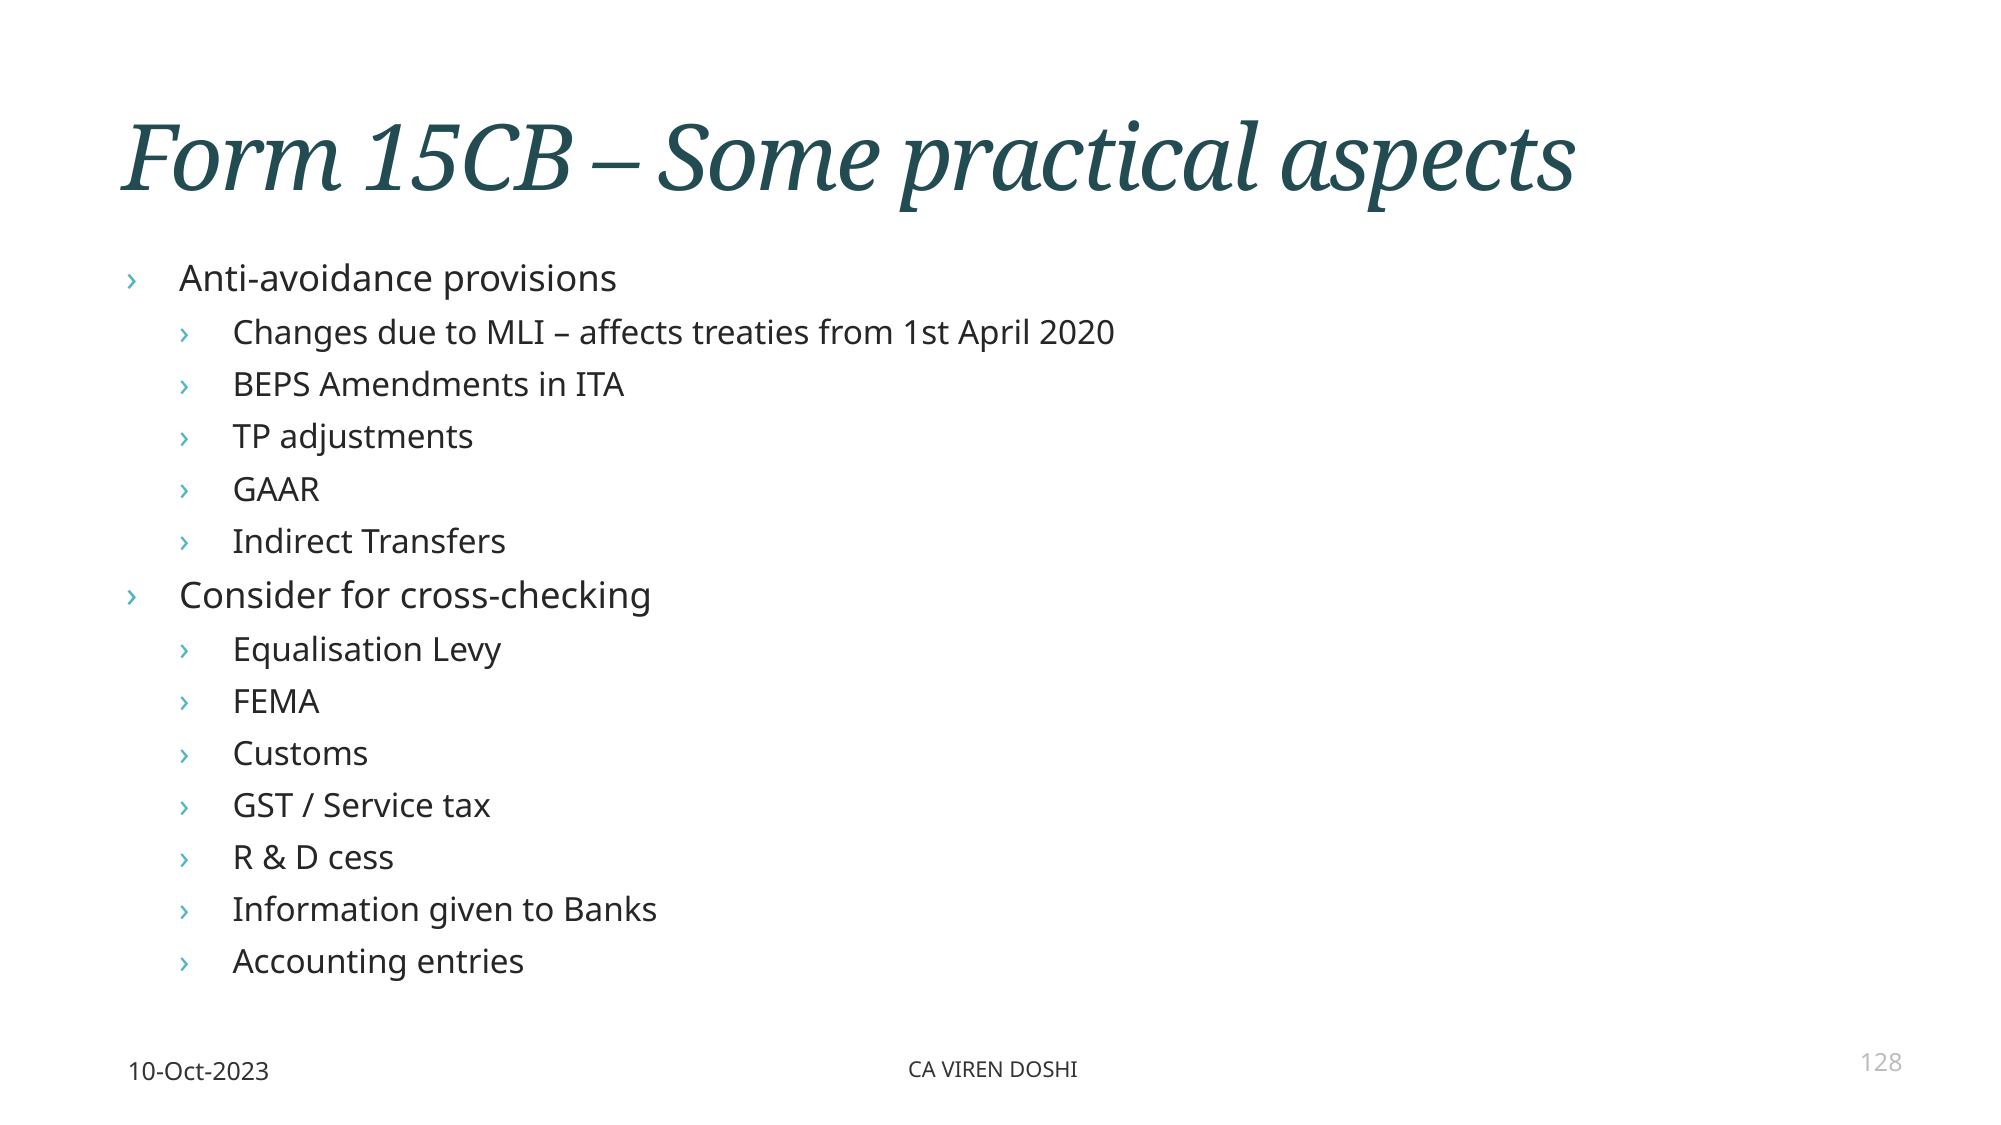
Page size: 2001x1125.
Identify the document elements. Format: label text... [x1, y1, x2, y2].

footer CA Viren Doshi [580, 1051, 1406, 1090]
title Form 15CB – Some practical aspects [107, 78, 1876, 248]
list Anti-avoidance provisions Changes due to MLI – affects treaties from 1st April 2020 BEPS Amendments in ITA TP adjustments GAAR Indirect Transfers Consider for cross-checking Equalisation Levy FEMA Customs GST / Service tax R & D cess Information given to Banks Accounting entries [111, 247, 1876, 992]
slide_number 10-Oct-2023 [112, 1051, 580, 1090]
slide_number 128 [1455, 1051, 1918, 1088]
